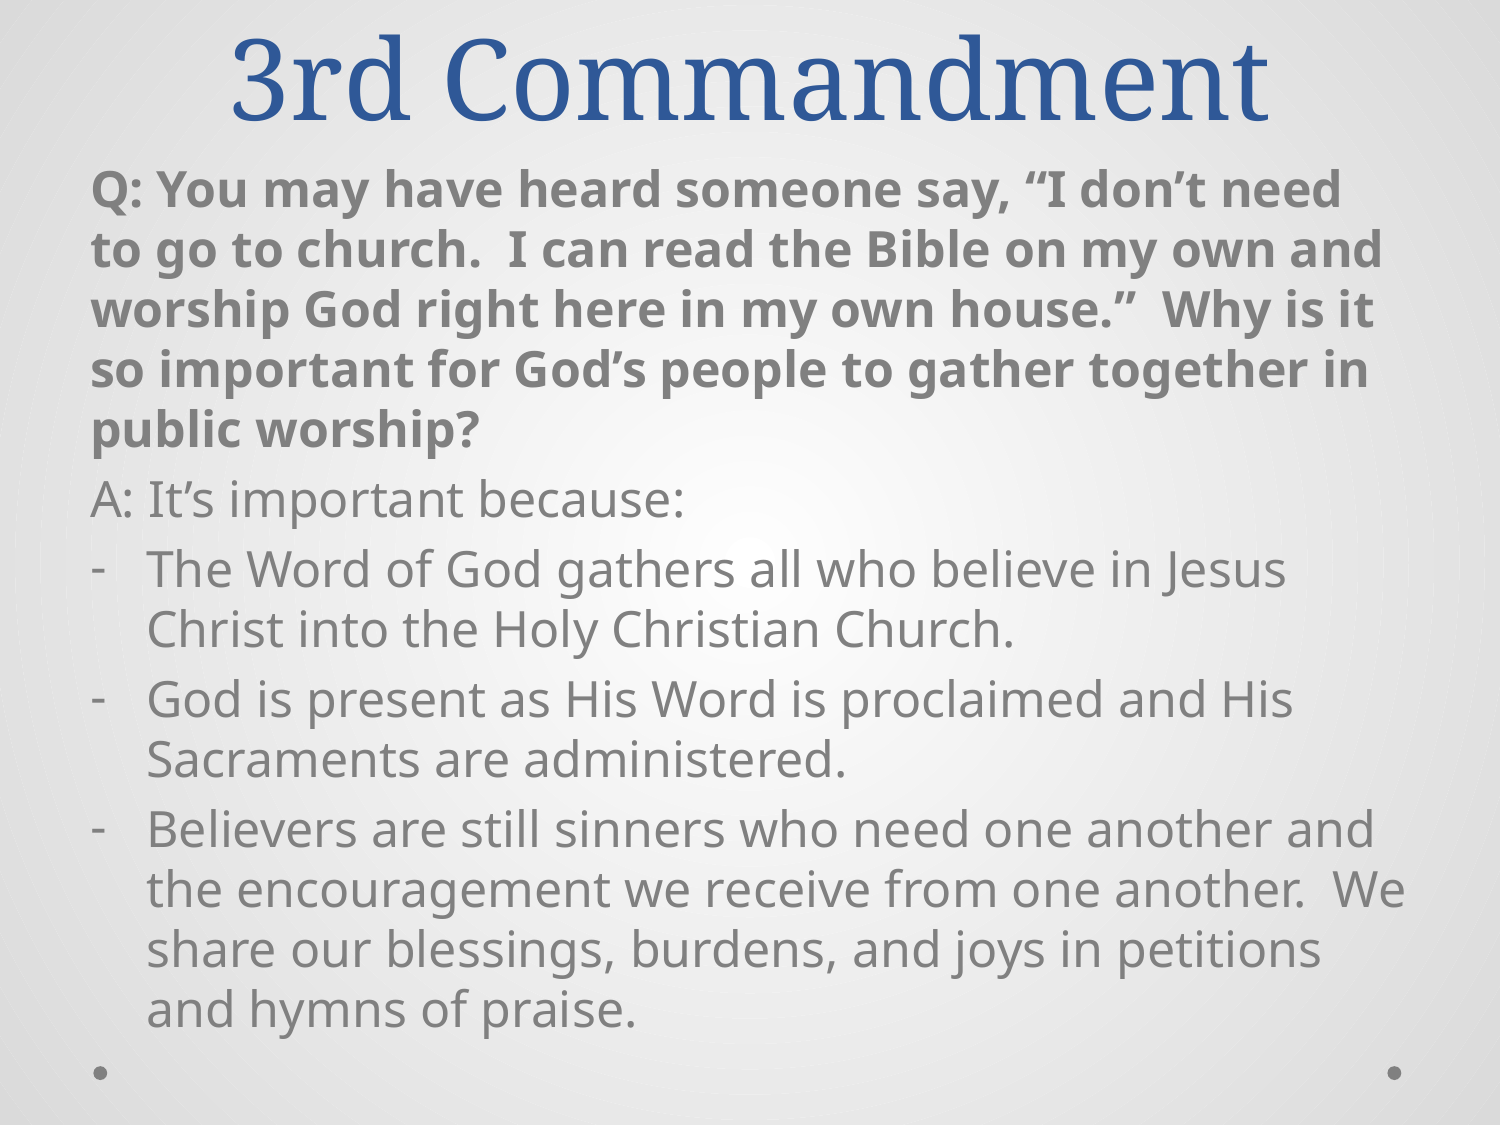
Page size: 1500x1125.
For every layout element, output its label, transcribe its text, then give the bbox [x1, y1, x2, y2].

title 3rd Commandment [75, 0, 1425, 149]
list Q: You may have heard someone say, “I don’t need to go to church. I can read the Bible on my own and worship God right here in my own house.” Why is it so important for God’s people to gather together in public worship? A: It’s important because: The Word of God gathers all who believe in Jesus Christ into the Holy Christian Church. God is present as His Word is proclaimed and His Sacraments are administered. Believers are still sinners who need one another and the encouragement we receive from one another. We share our blessings, burdens, and joys in petitions and hymns of praise. [75, 149, 1425, 1092]
